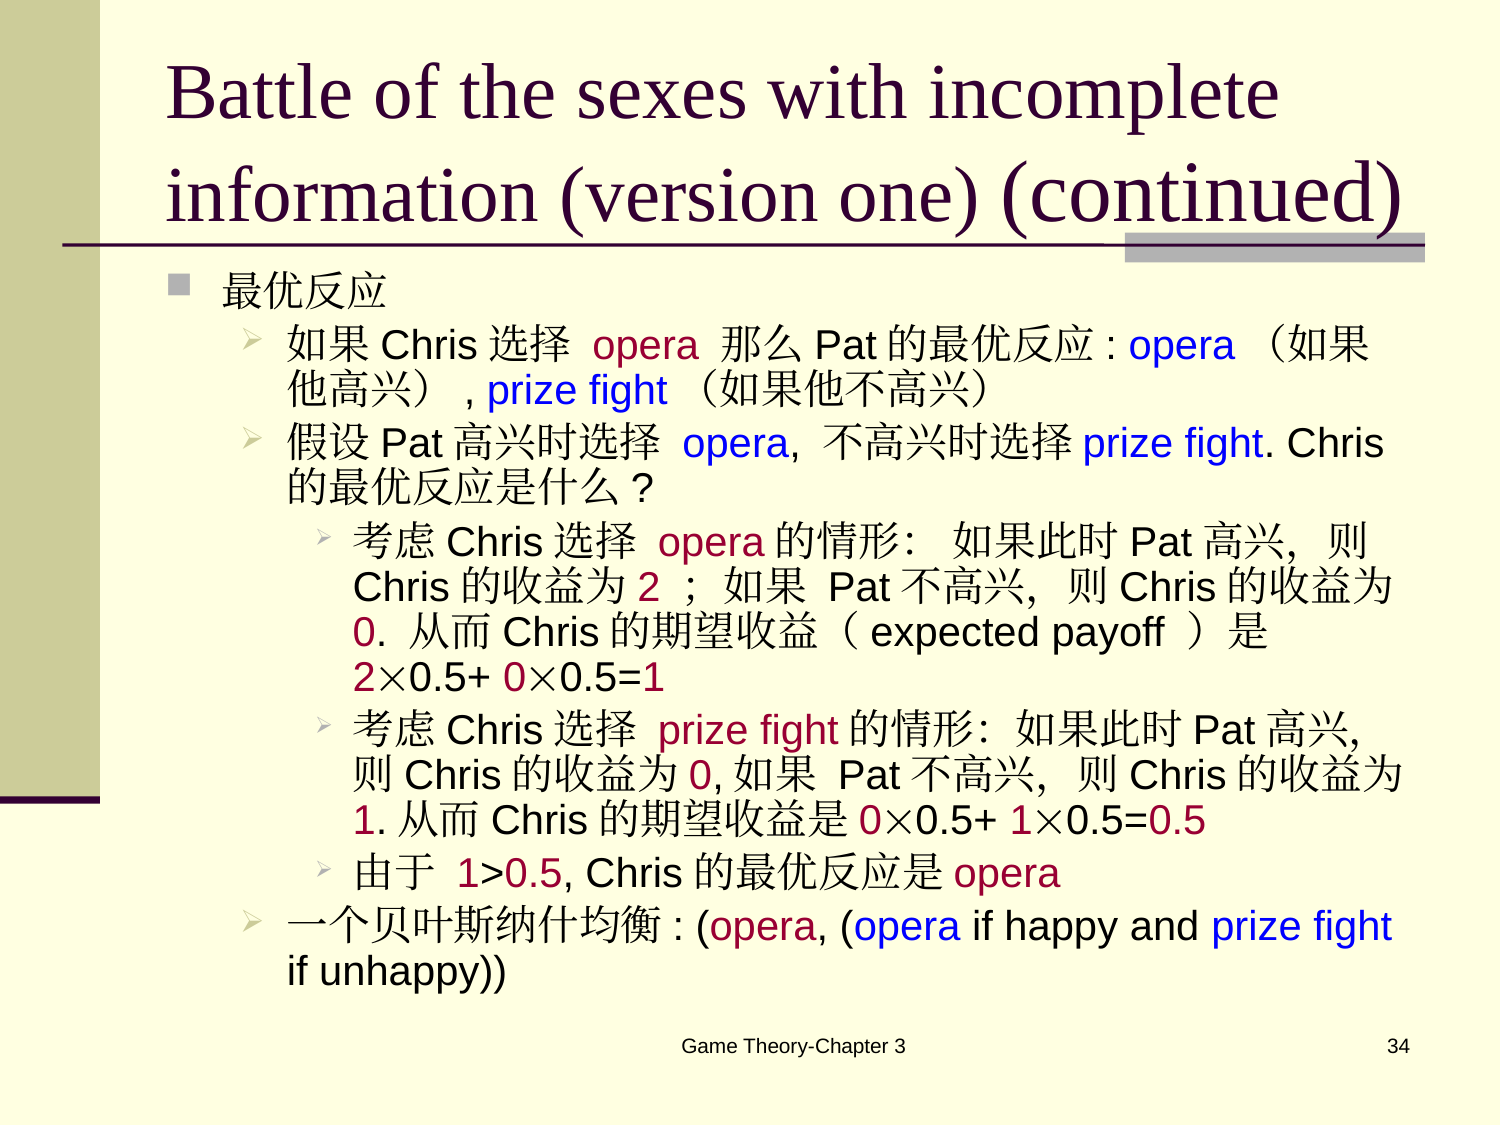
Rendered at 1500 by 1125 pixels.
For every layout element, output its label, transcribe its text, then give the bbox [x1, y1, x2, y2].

title Battle of the sexes with incomplete information (version one) (continued) [149, 45, 1426, 234]
list 最优反应 如果Chris选择 opera 那么Pat的最优反应: opera（如果他高兴）, prize fight（如果他不高兴） 假设Pat高兴时选择 opera, 不高兴时选择prize fight. Chris的最优反应是什么? 考虑Chris选择 opera的情形： 如果此时Pat高兴，则Chris的收益为2 ；如果 Pat不高兴，则Chris的收益为0. 从而Chris的期望收益（expected payoff ）是20.5+ 00.5=1 考虑Chris选择 prize fight的情形：如果此时Pat高兴，则Chris的收益为0,如果 Pat不高兴，则Chris的收益为1.从而Chris的期望收益是00.5+ 10.5=0.5 由于 1>0.5, Chris的最优反应是opera 一个贝叶斯纳什均衡: (opera, (opera if happy and prize fight if unhappy)) [149, 262, 1426, 1006]
slide_number 34 [1112, 1024, 1426, 1101]
footer Game Theory-Chapter 3 [549, 1024, 1038, 1101]
